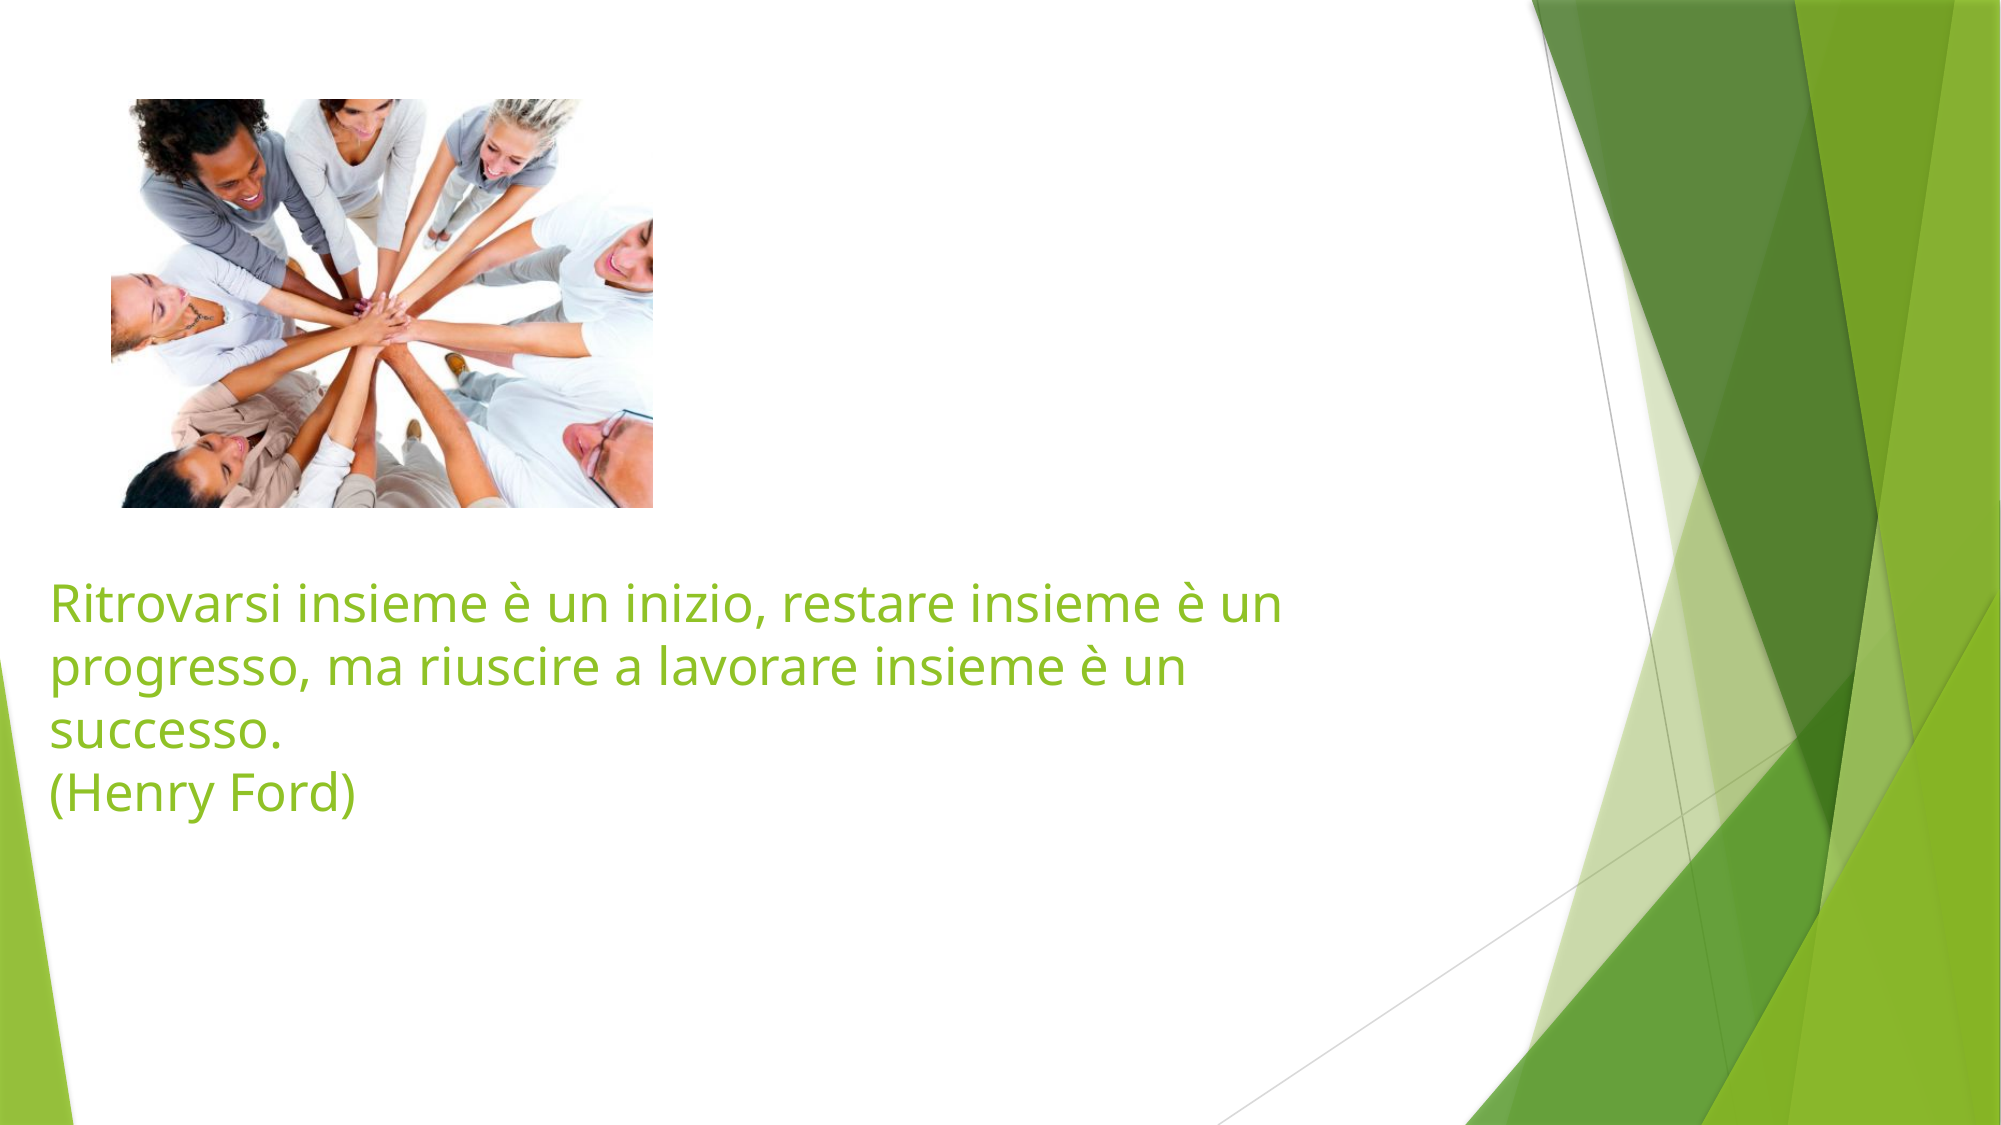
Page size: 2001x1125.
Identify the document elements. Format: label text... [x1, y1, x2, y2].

title Ritrovarsi insieme è un inizio, restare insieme è un progresso, ma riuscire a lavorare insieme è un successo. (Henry Ford) [34, 562, 1445, 833]
picture [110, 99, 654, 508]
